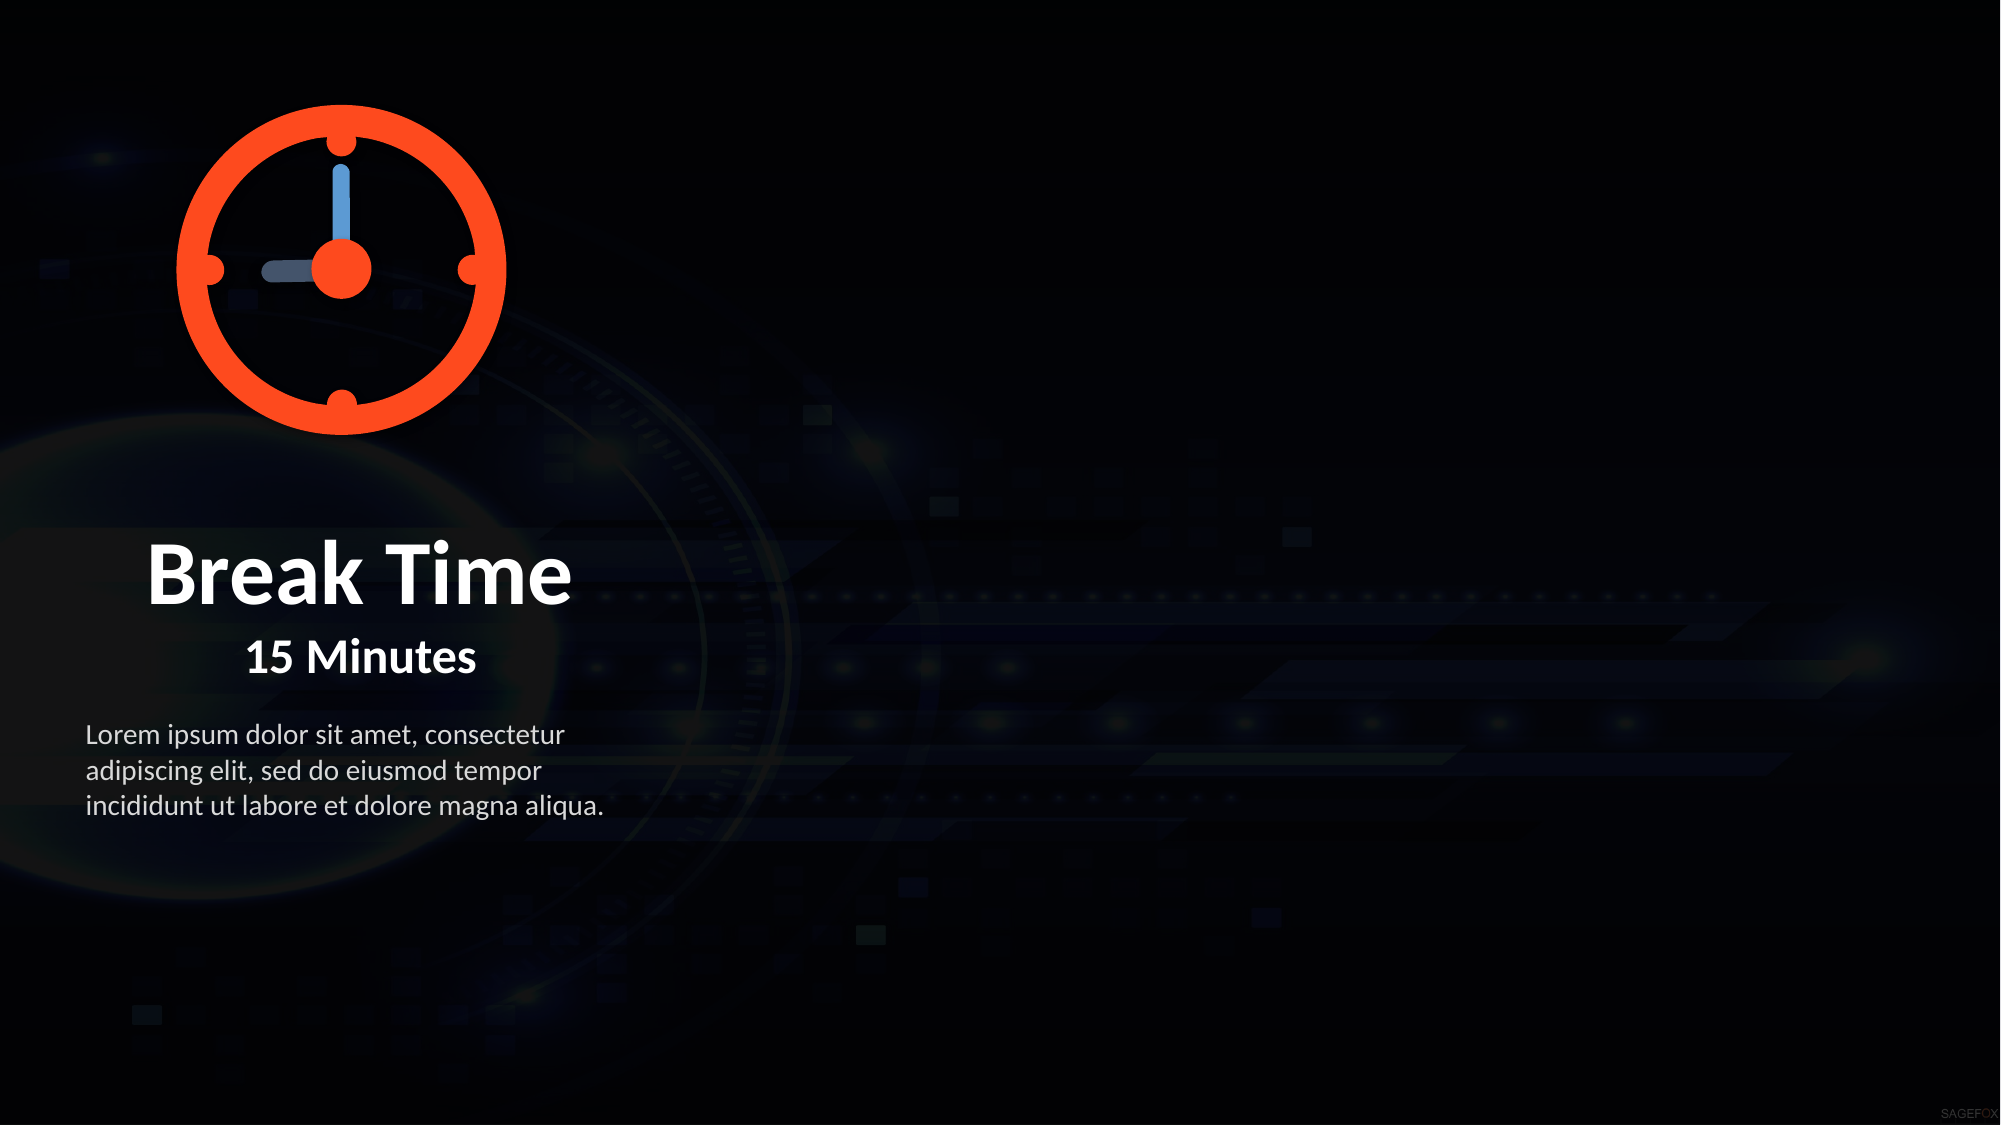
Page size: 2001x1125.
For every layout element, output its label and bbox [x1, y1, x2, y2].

text_box [262, 237, 431, 291]
text_box [0, 0, 2000, 1125]
text_box [291, 176, 379, 237]
text_box [175, 103, 508, 436]
text_box [291, 291, 379, 373]
text_box [70, 505, 641, 830]
